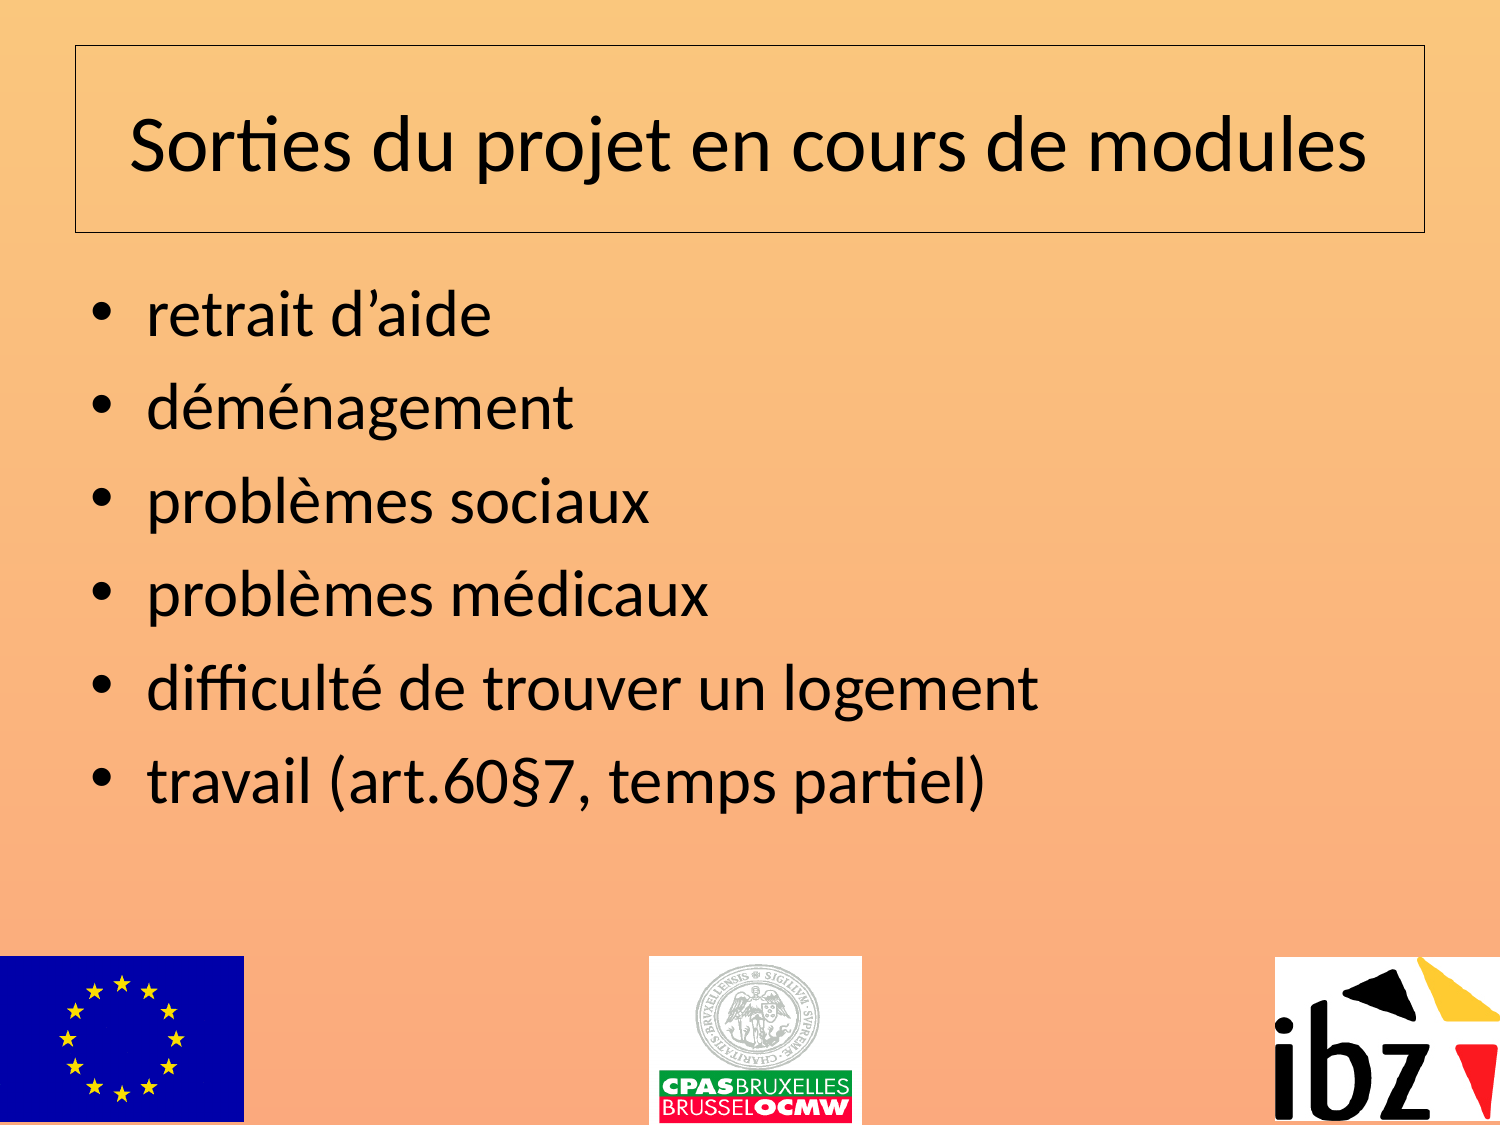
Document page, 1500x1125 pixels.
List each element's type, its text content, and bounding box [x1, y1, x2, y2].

list retrait d’aide déménagement problèmes sociaux problèmes médicaux difficulté de trouver un logement travail (art.60§7, temps partiel) [75, 262, 1425, 1005]
picture [0, 956, 244, 1122]
title Sorties du projet en cours de modules [75, 45, 1425, 233]
picture [1274, 957, 1500, 1121]
picture [648, 956, 862, 1125]
